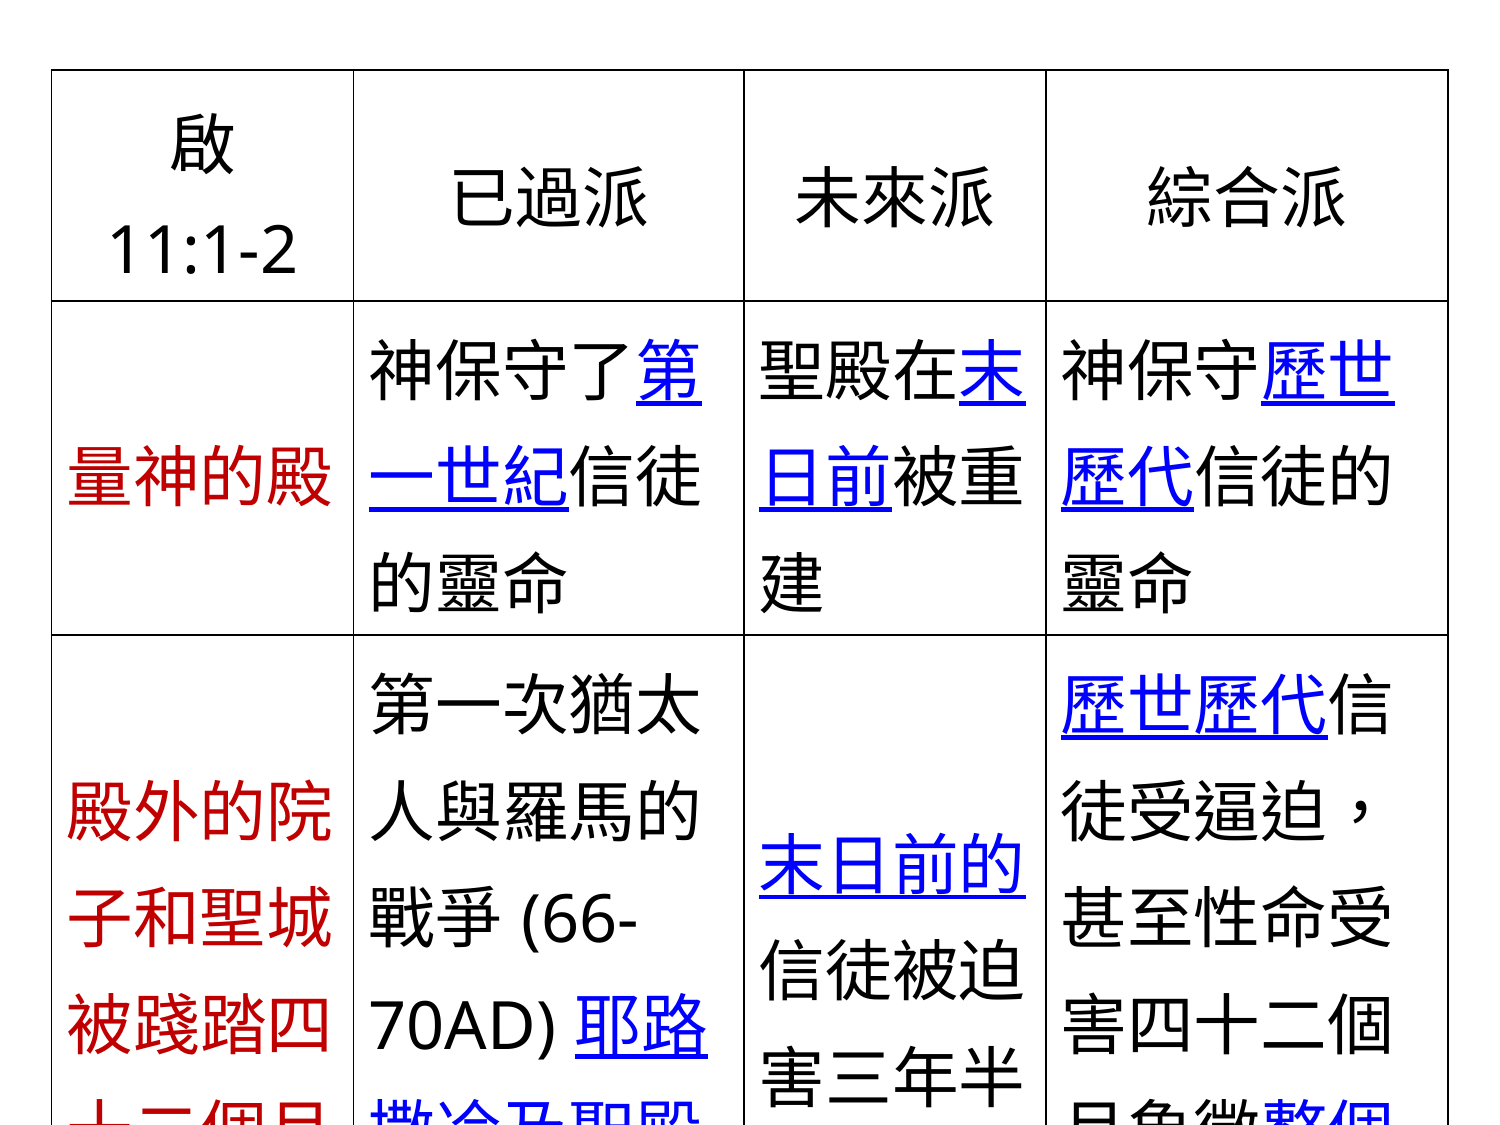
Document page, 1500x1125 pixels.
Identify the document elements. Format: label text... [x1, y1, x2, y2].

table_cell 神保守歷世歷代信徒的靈命 [1047, 302, 1447, 634]
table_header 未來派 [745, 71, 1045, 300]
table_cell 聖殿在末日前被重建 [745, 302, 1045, 634]
table_cell 量神的殿 [52, 302, 353, 634]
table_header 綜合派 [1047, 71, 1447, 300]
table_header 啟 11:1-2 [52, 71, 353, 300]
table_cell 末日前的信徒被迫害三年半 [745, 636, 1045, 1125]
table_cell 殿外的院子和聖城被踐踏四十二個月 [52, 636, 353, 1125]
table_cell 神保守了第一世紀信徒的靈命 [354, 302, 743, 634]
table_cell 第一次猶太人與羅馬的戰爭(66-70AD)耶路撒冷及聖殿被毀滅 [354, 636, 743, 1125]
table_header 已過派 [354, 71, 743, 300]
table_cell 歷世歷代信徒受逼迫，甚至性命受害四十二個月象徵整個教會時期 。 [1047, 636, 1447, 1125]
